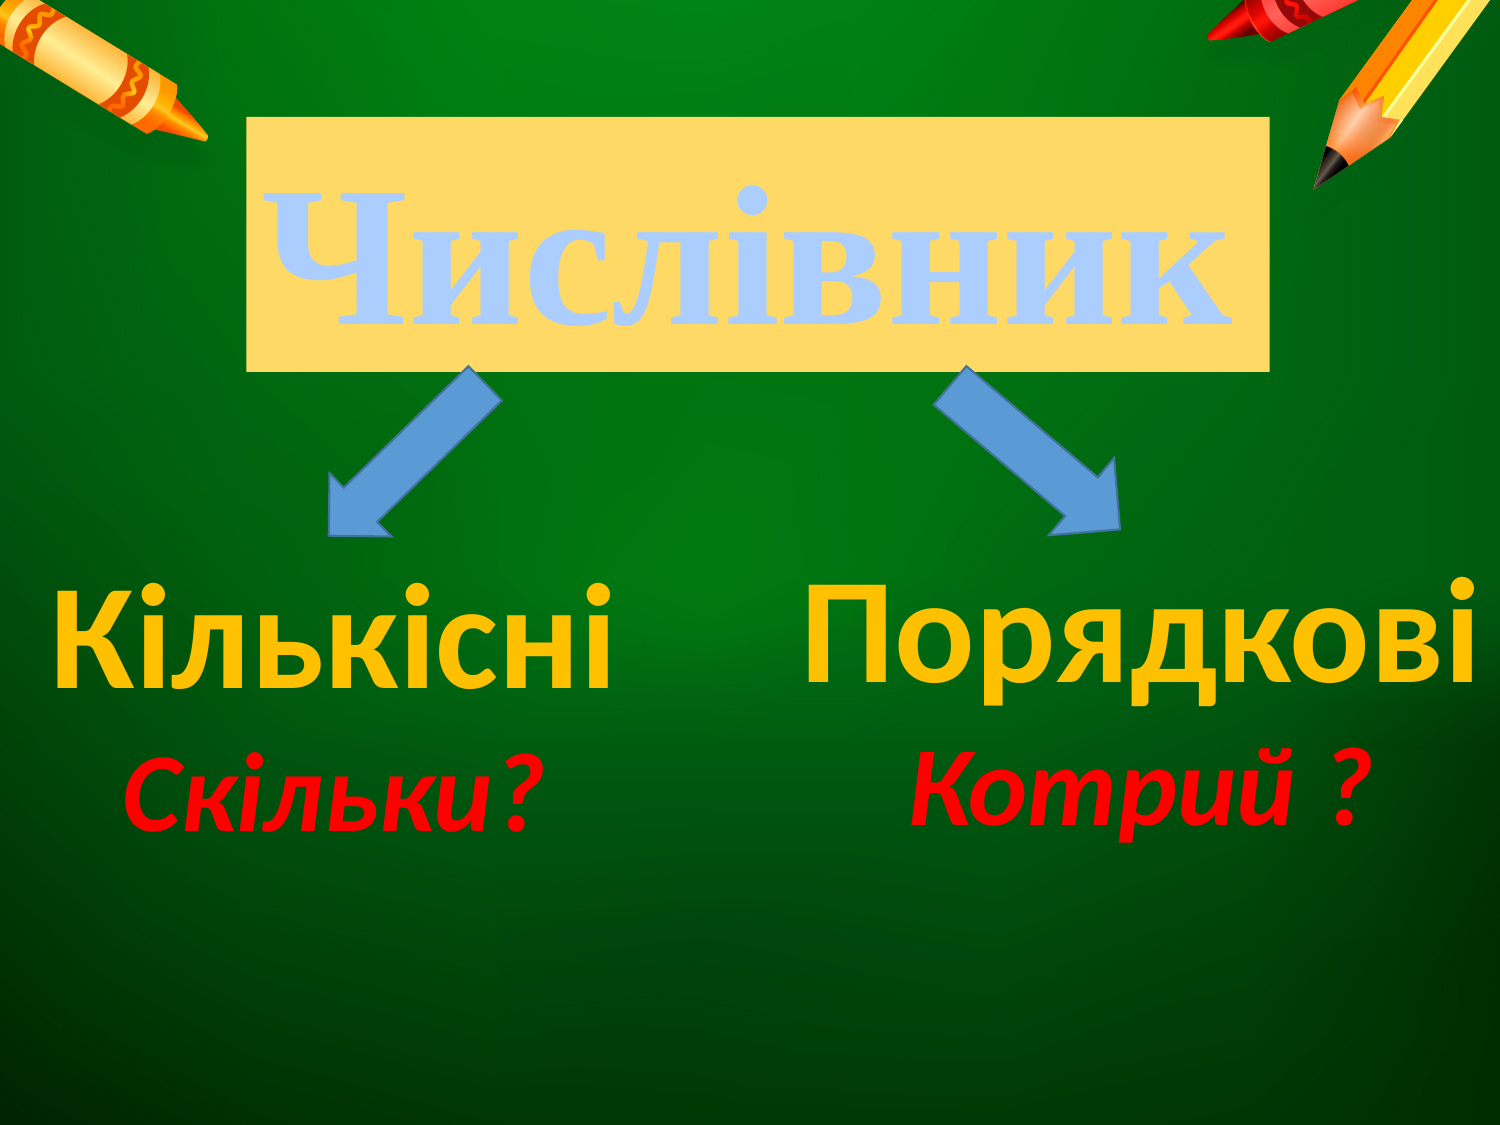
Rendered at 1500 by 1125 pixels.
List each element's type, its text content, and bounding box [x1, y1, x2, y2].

picture [0, 0, 1500, 1125]
text_box Порядкові Котрий ? [785, 525, 1497, 855]
text_box [932, 364, 1121, 525]
text_box Числівник [246, 116, 1270, 372]
text_box Кількісні Скільки? [35, 531, 633, 861]
text_box [327, 364, 504, 531]
